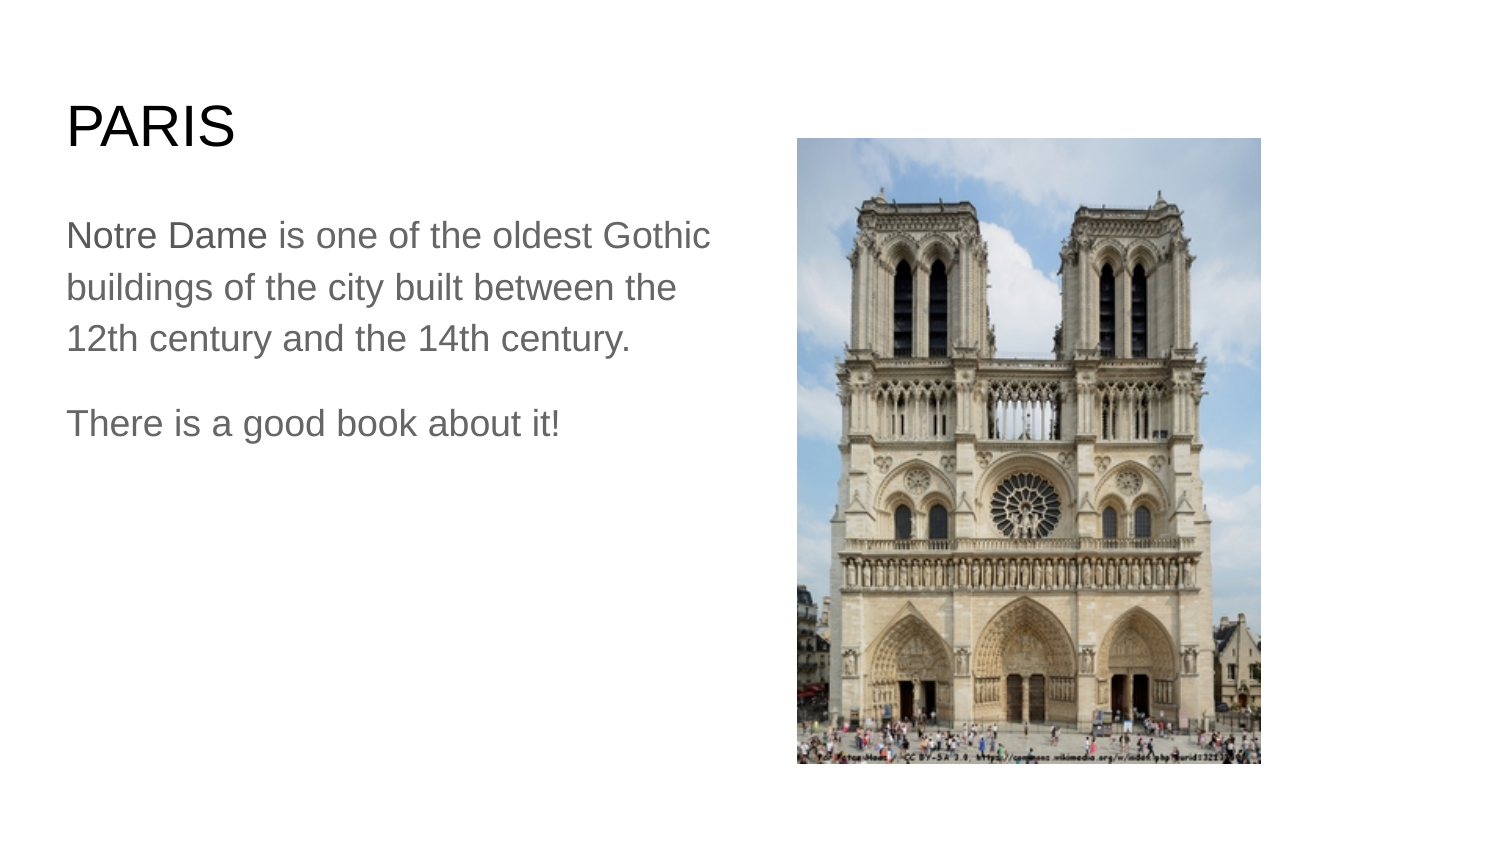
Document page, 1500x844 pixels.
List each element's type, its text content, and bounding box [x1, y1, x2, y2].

title PARIS [51, 72, 1449, 167]
list Notre Dame is one of the oldest Gothic buildings of the city built between the 12th century and the 14th century. There is a good book about it! [51, 189, 736, 750]
picture [797, 138, 1261, 764]
